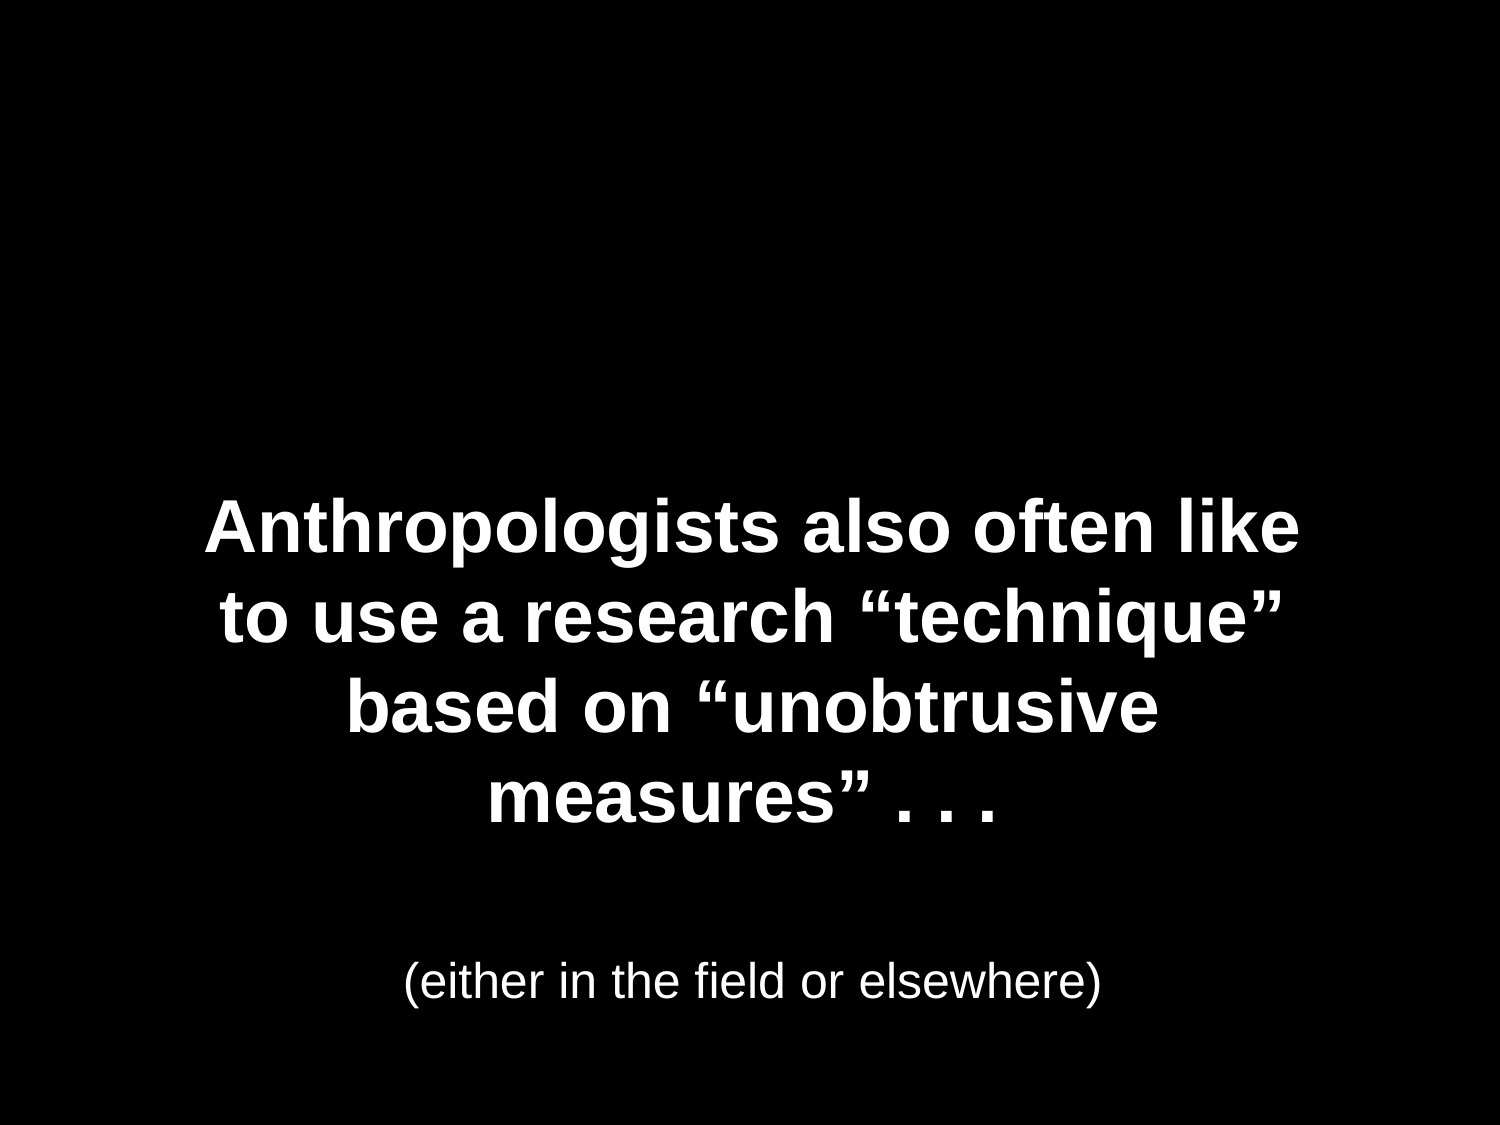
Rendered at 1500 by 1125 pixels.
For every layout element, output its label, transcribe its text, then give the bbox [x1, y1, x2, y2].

text_box Anthropologists also often like to use a research “technique” based on “unobtrusive measures” . . . (either in the field or elsewhere) [186, 470, 1320, 1016]
